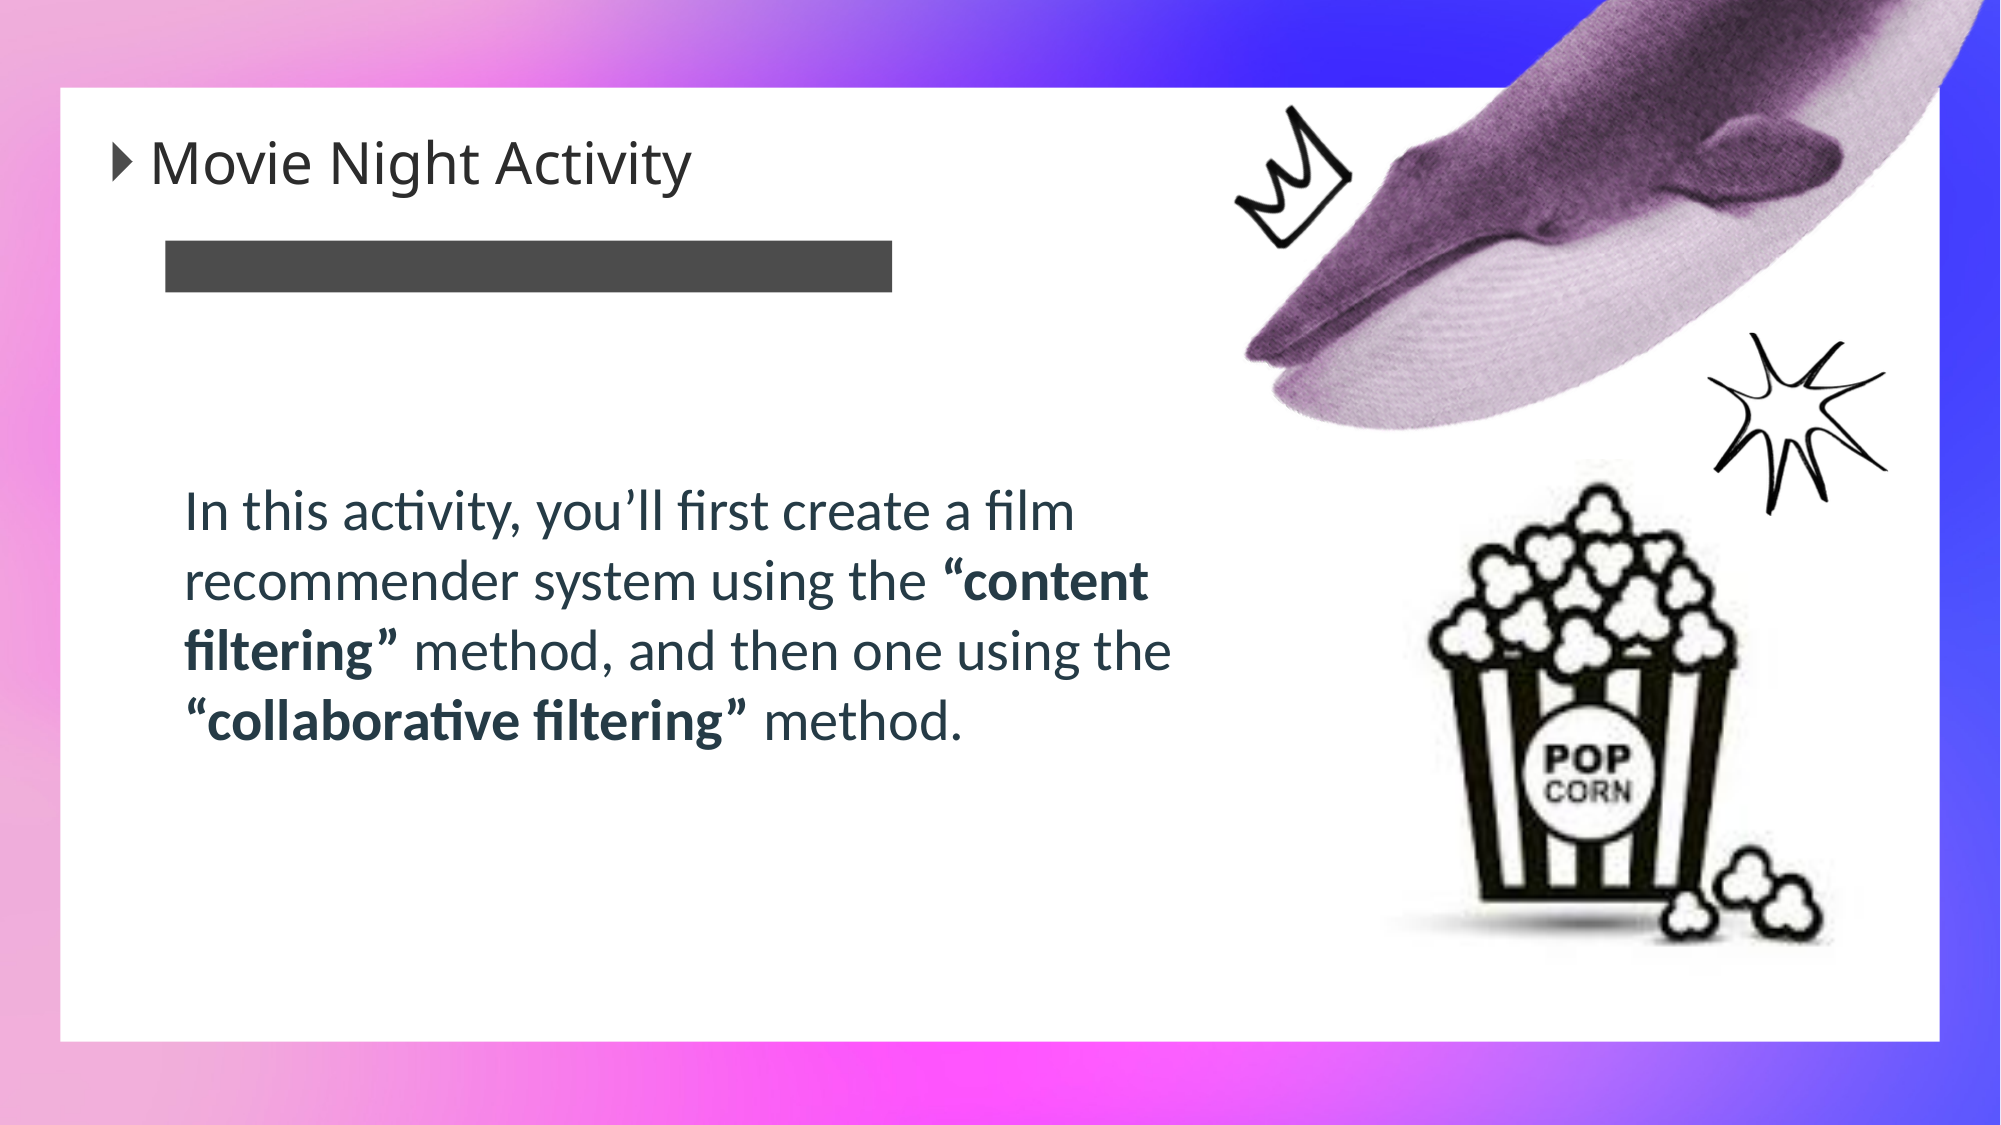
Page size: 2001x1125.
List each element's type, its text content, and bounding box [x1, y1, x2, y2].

list Movie Night Activity [96, 126, 1196, 259]
picture [0, 0, 2001, 1125]
text_box In this activity, you’ll first create a film recommender system using the “content filtering” method, and then one using the “collaborative filtering” method. [169, 464, 1249, 899]
